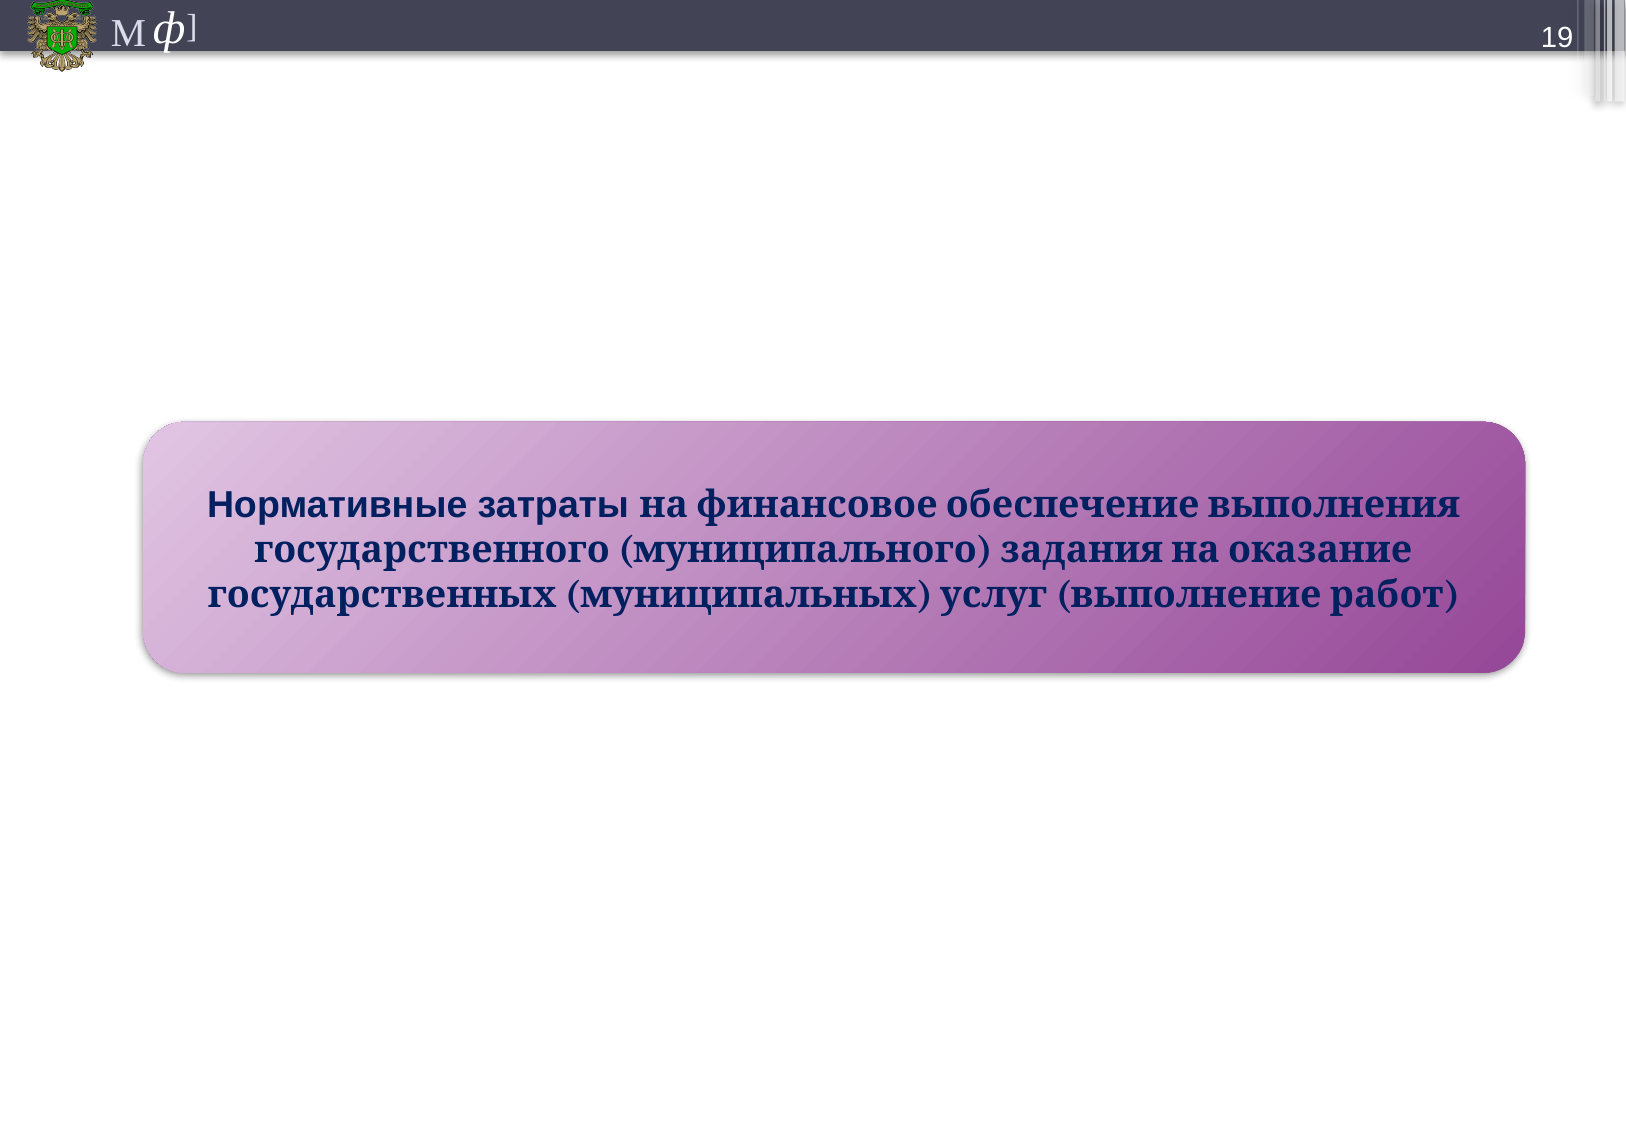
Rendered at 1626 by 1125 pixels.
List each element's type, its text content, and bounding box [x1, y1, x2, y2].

picture [27, 0, 97, 72]
text_box Нормативные затраты на финансовое обеспечение выполнения государственного (муниципального) задания на оказание государственных (муниципальных) услуг (выполнение работ) [143, 421, 1526, 673]
slide_number 19 [1452, 0, 1588, 61]
